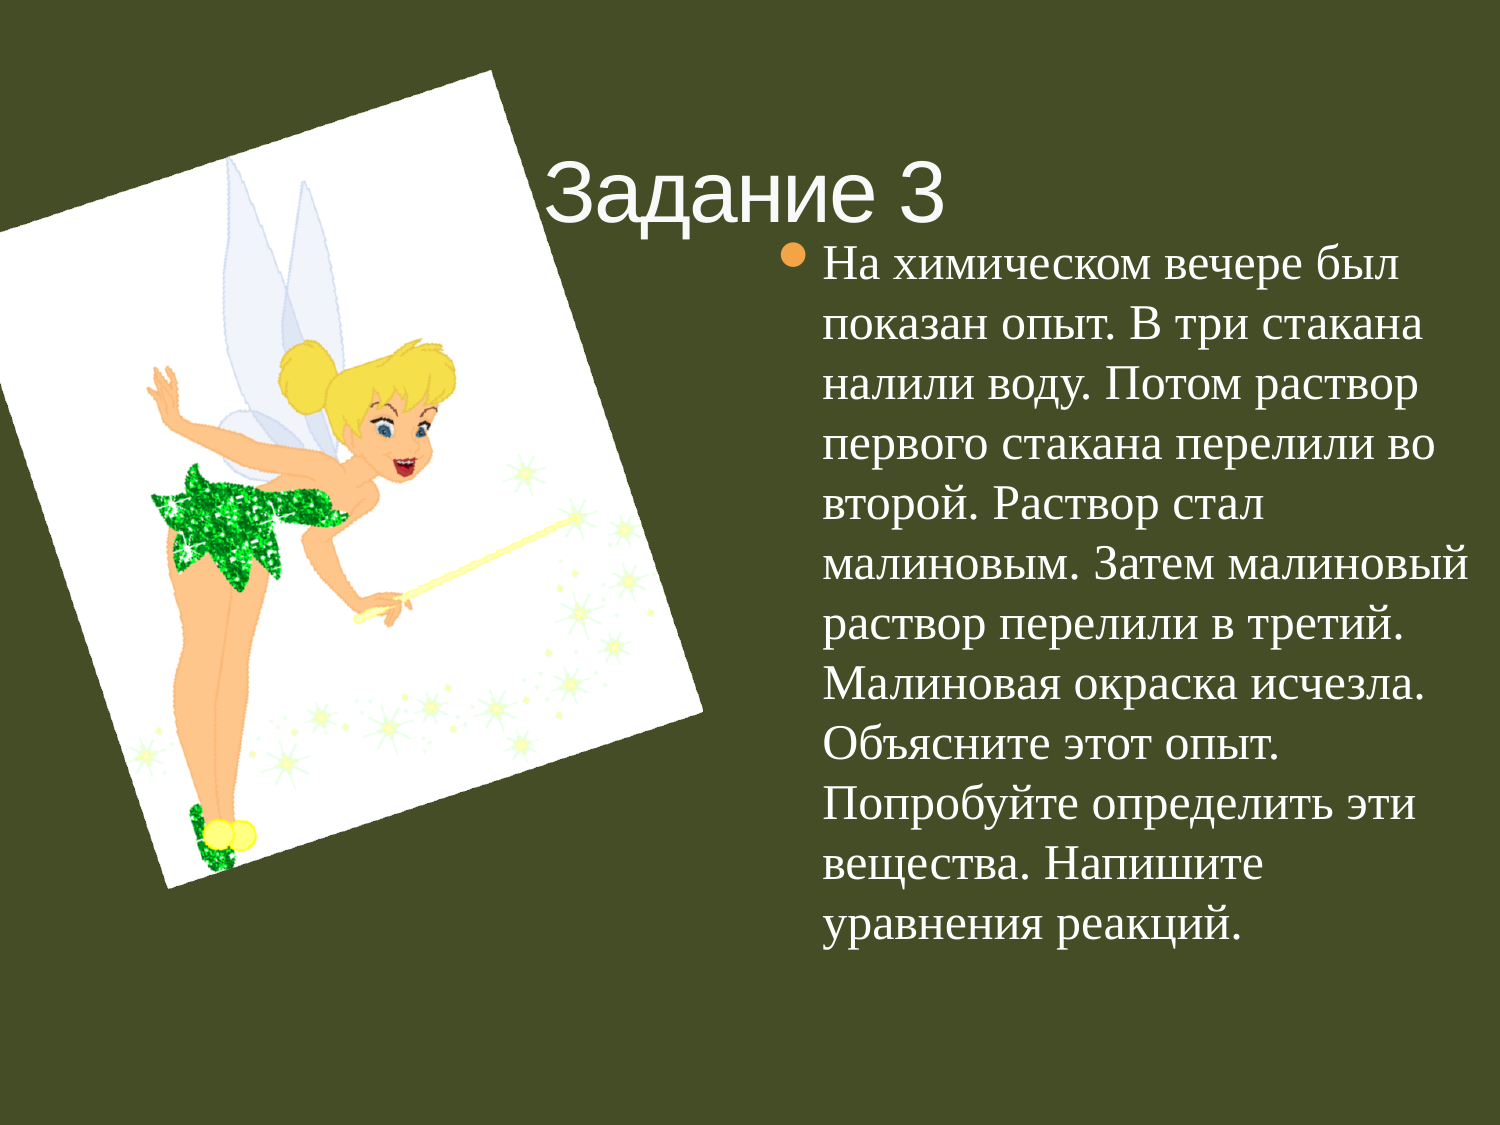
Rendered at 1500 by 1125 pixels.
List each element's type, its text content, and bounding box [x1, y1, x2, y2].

title Задание 3 [70, 46, 1421, 247]
picture [0, 218, 46, 519]
picture [145, 819, 378, 888]
picture [612, 438, 702, 741]
picture [283, 71, 513, 140]
list На химическом вечере был показан опыт. В три стакана налили воду. Потом раствор первого стакана перелили во второй. Раствор стал малиновым. Затем малиновый раствор перелили в третий. Малиновая окраска исчезла. Объясните этот опыт. Попробуйте определить эти вещества. Напишите уравнения реакций. [762, 222, 1500, 1125]
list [49, 142, 611, 817]
